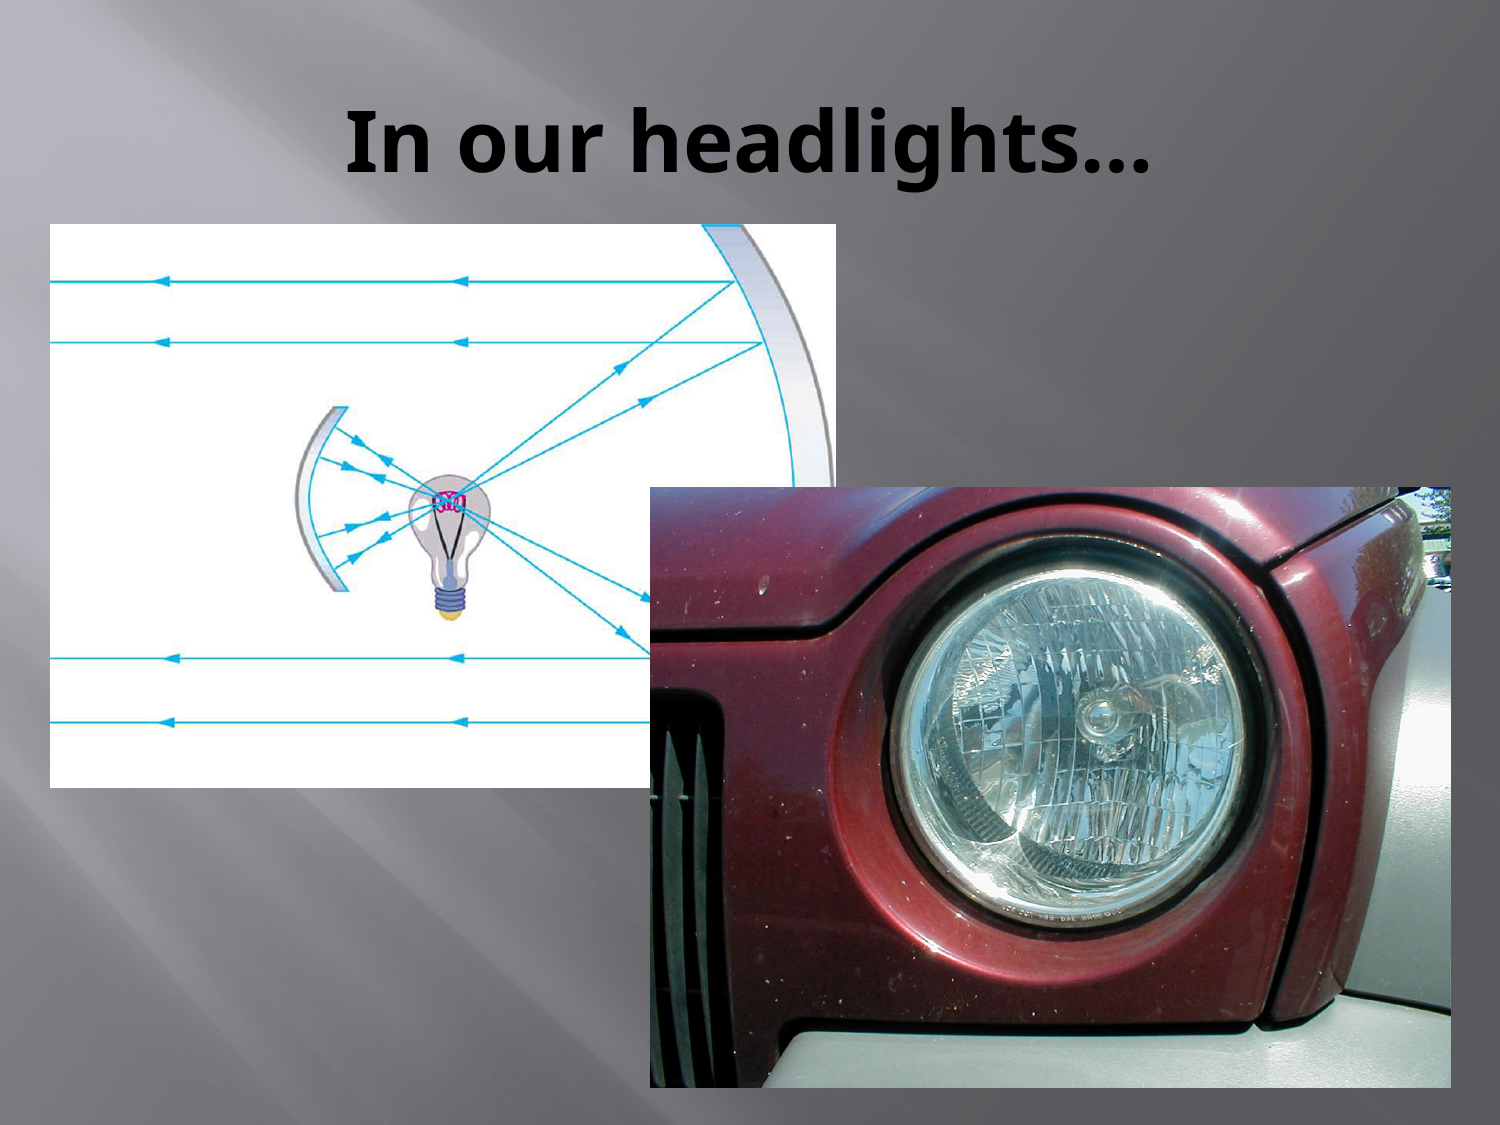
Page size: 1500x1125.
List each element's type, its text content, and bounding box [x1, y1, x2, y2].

picture [49, 224, 1451, 1088]
title In our headlights… [75, 45, 1425, 233]
